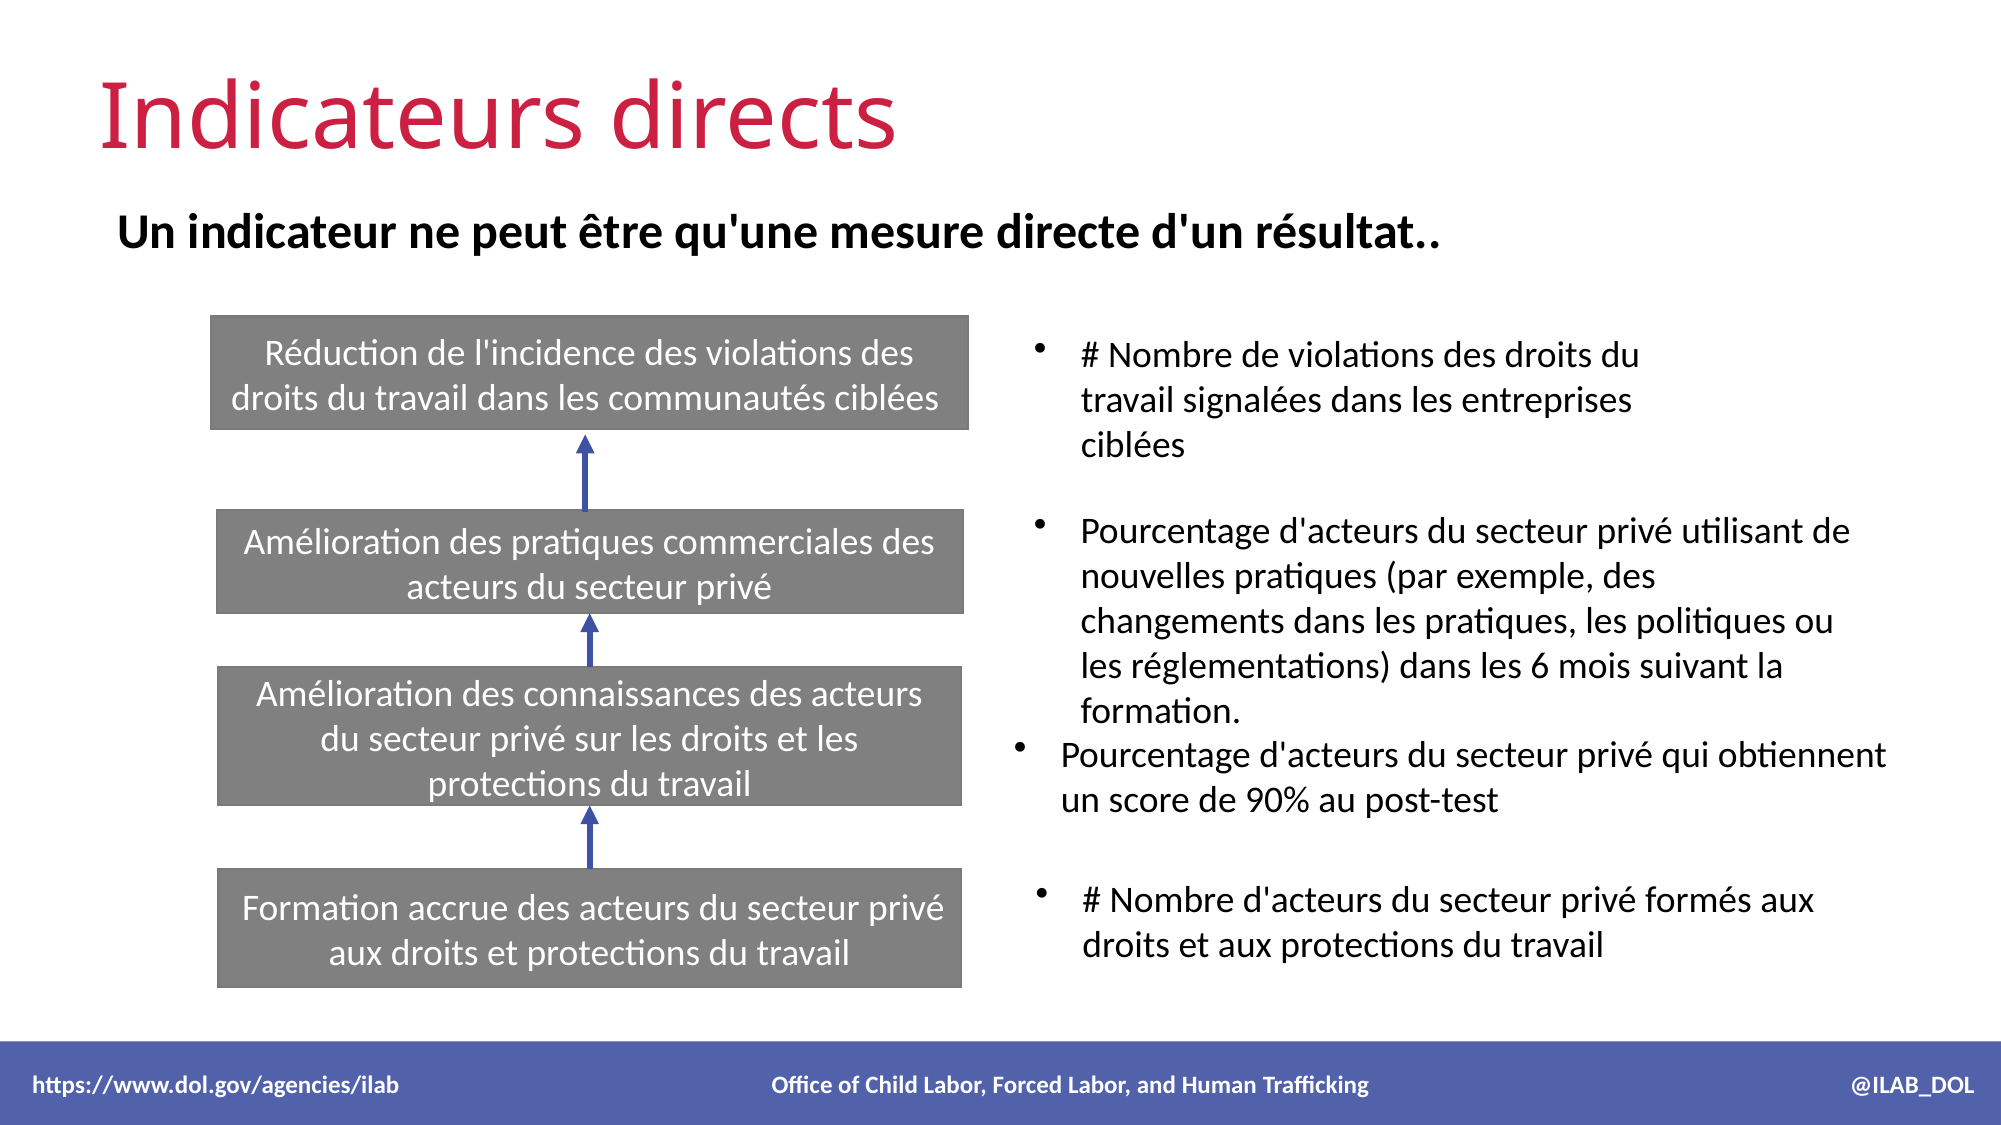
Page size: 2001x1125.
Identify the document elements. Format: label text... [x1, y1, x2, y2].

footer https://www.dol.gov/agencies/ilab Office of Child Labor, Forced Labor, and Human Trafficking @ILAB_DOL [0, 1041, 2000, 1125]
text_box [210, 316, 1911, 988]
title Indicateurs directs [84, 18, 1820, 176]
text_box Un indicateur ne peut être qu'une mesure directe d'un résultat.. [102, 191, 1586, 266]
